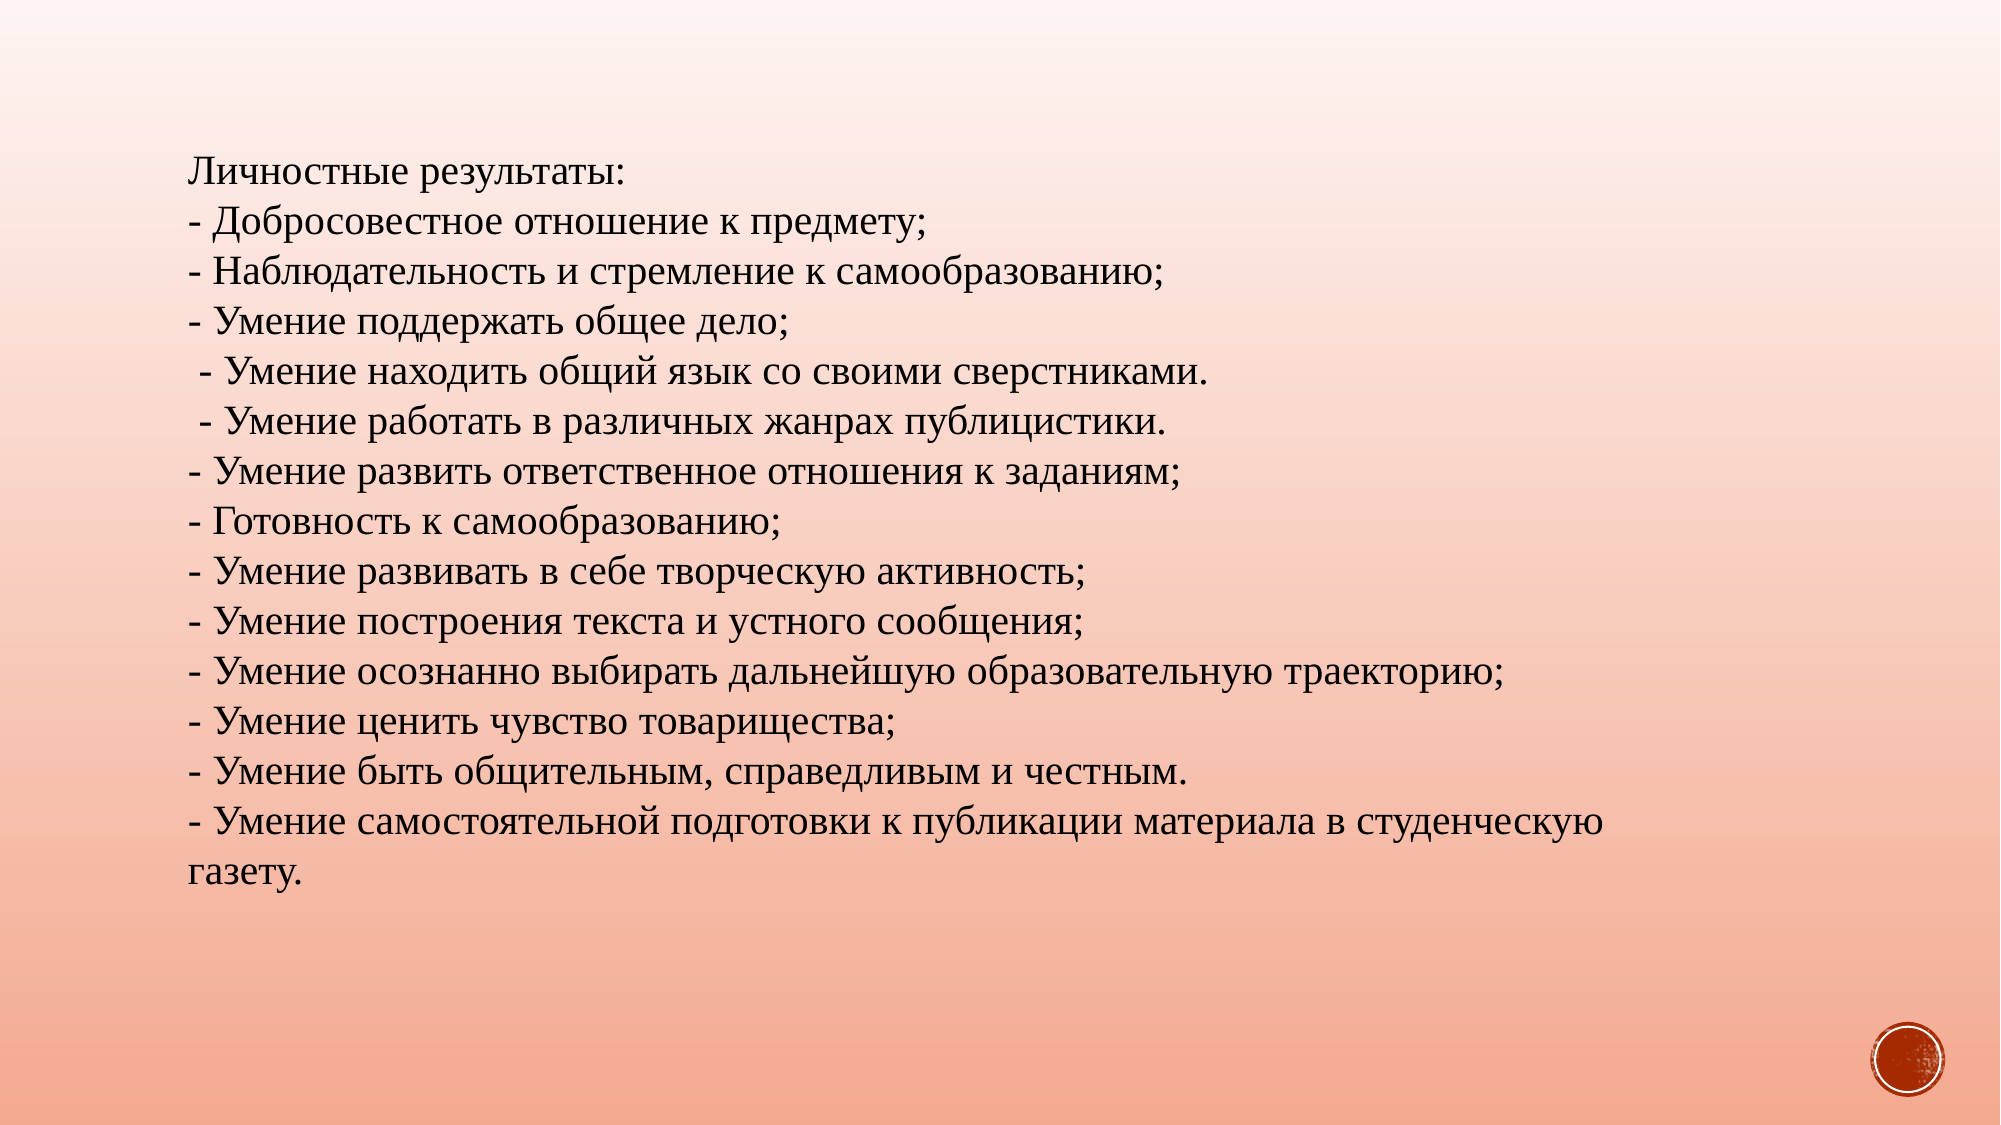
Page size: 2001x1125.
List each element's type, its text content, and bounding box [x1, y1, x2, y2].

text_box Личностные результаты: - Добросовестное отношение к предмету; - Наблюдательность и стремление к самообразованию; - Умение поддержать общее дело; - Умение находить общий язык со своими сверстниками. - Умение работать в различных жанрах публицистики. - Умение развить ответственное отношения к заданиям; - Готовность к самообразованию; - Умение развивать в себе творческую активность; - Умение построения текста и устного сообщения; - Умение осознанно выбирать дальнейшую образовательную траекторию; - Умение ценить чувство товарищества; - Умение быть общительным, справедливым и честным. - Умение самостоятельной подготовки к публикации материала в студенческую газету. [173, 135, 1712, 1036]
